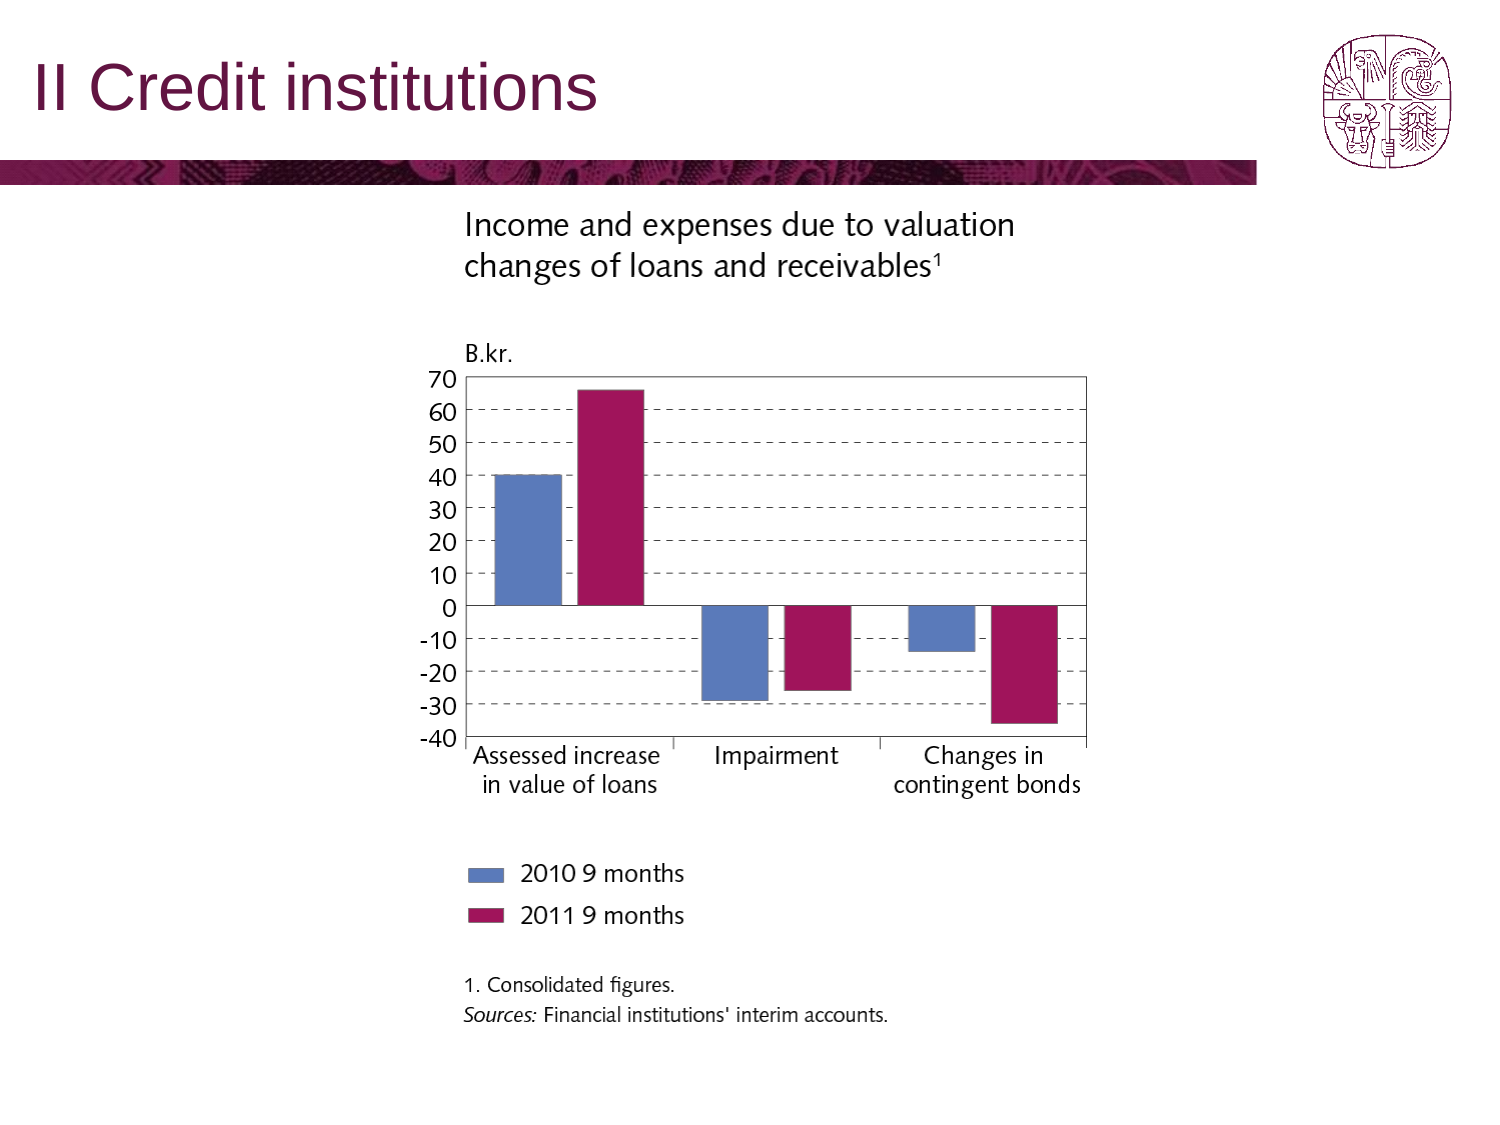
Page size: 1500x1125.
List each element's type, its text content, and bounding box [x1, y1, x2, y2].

picture [419, 207, 1087, 1057]
picture [1316, 31, 1456, 173]
picture [0, 160, 1258, 185]
title II Credit institutions [17, 19, 1247, 149]
